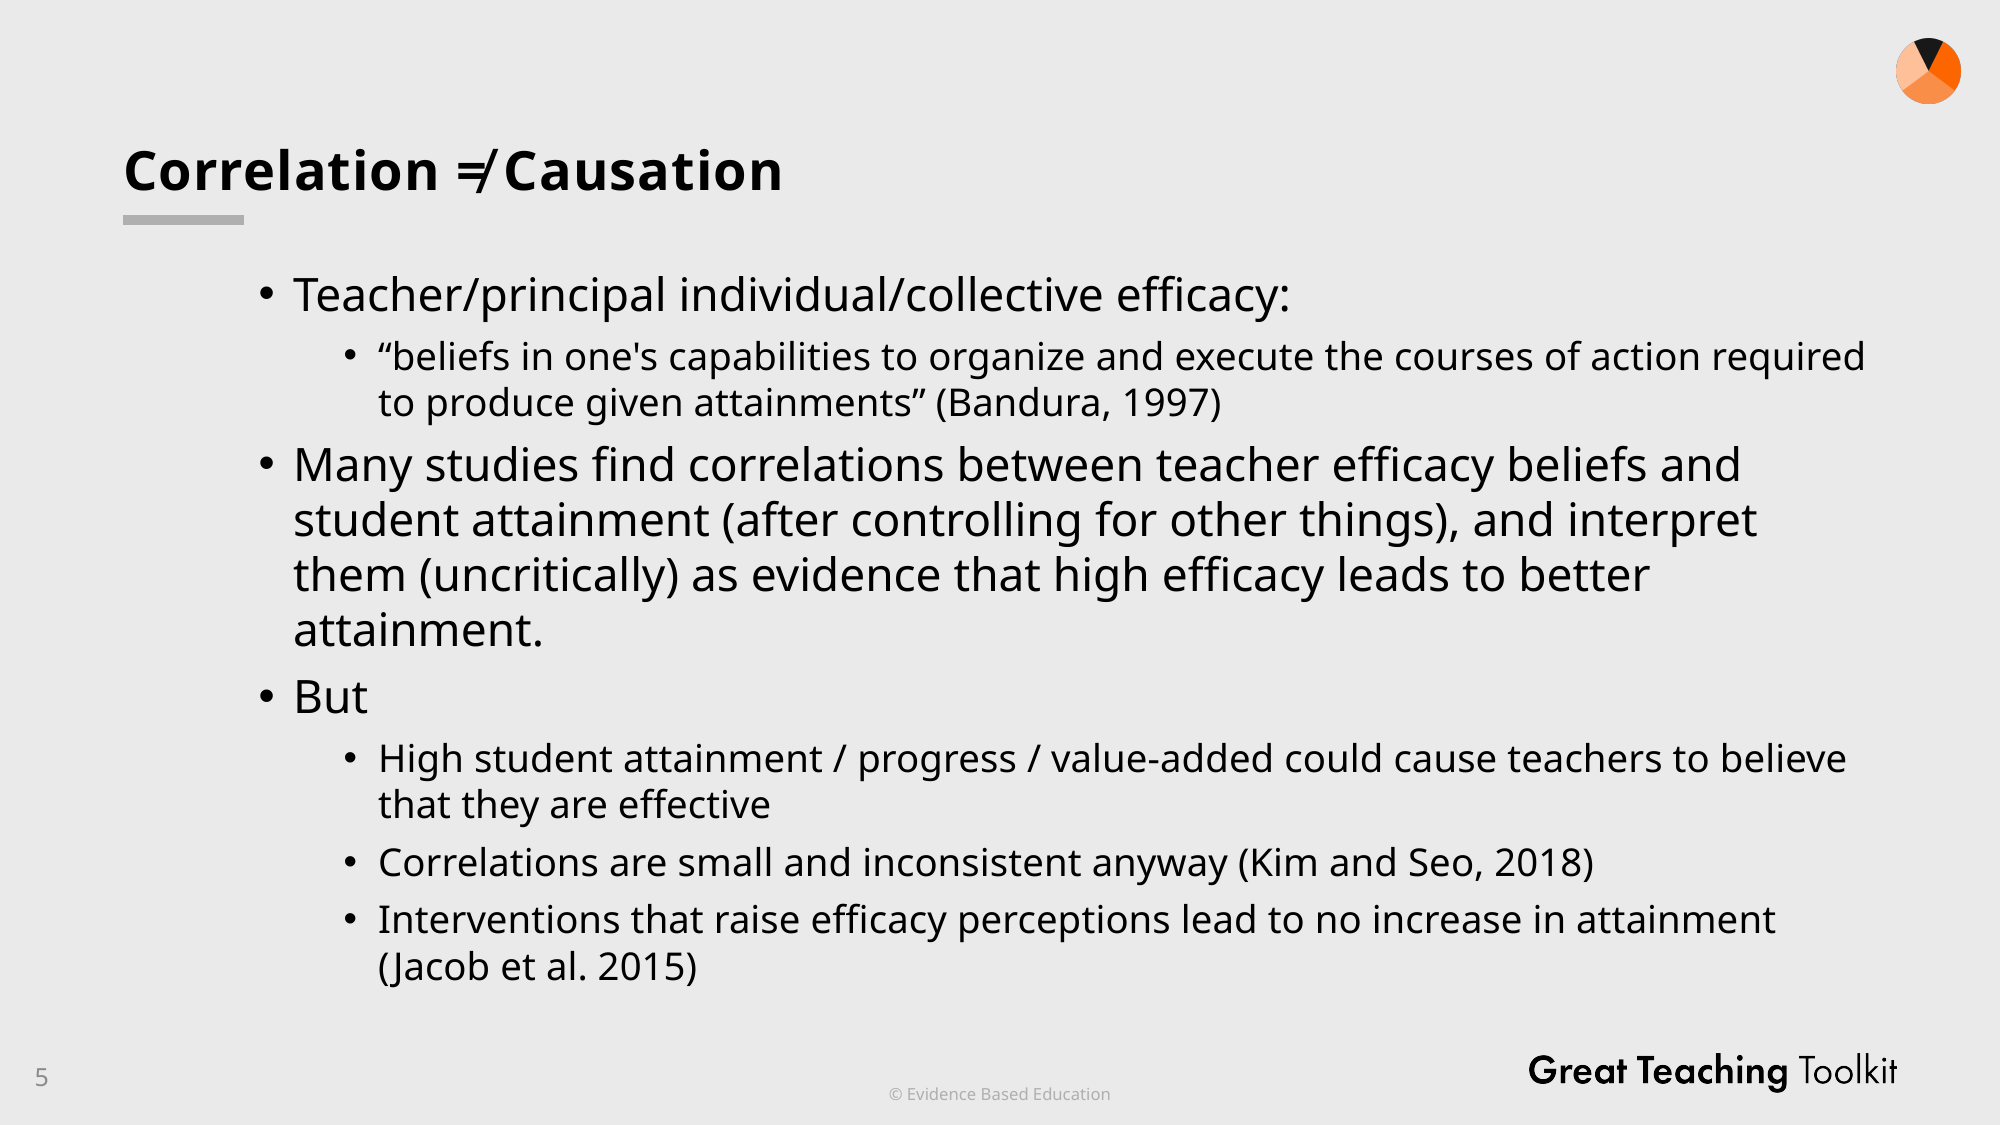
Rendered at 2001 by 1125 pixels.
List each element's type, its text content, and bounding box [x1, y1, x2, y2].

title Correlation ≠ Causation [104, 123, 1812, 213]
picture [1896, 38, 1961, 104]
slide_number 5 [19, 1042, 470, 1103]
picture [1529, 1053, 1897, 1093]
list Teacher/principal individual/collective efficacy: “beliefs in one's capabilities to organize and execute the courses of action required to produce given attainments” (Bandura, 1997) Many studies find correlations between teacher efficacy beliefs and student attainment (after controlling for other things), and interpret them (uncritically) as evidence that high efficacy leads to better attainment. But High student attainment / progress / value-added could cause teachers to believe that they are effective Correlations are small and inconsistent anyway (Kim and Seo, 2018) Interventions that raise efficacy perceptions lead to no increase in attainment (Jacob et al. 2015) [243, 257, 1892, 996]
